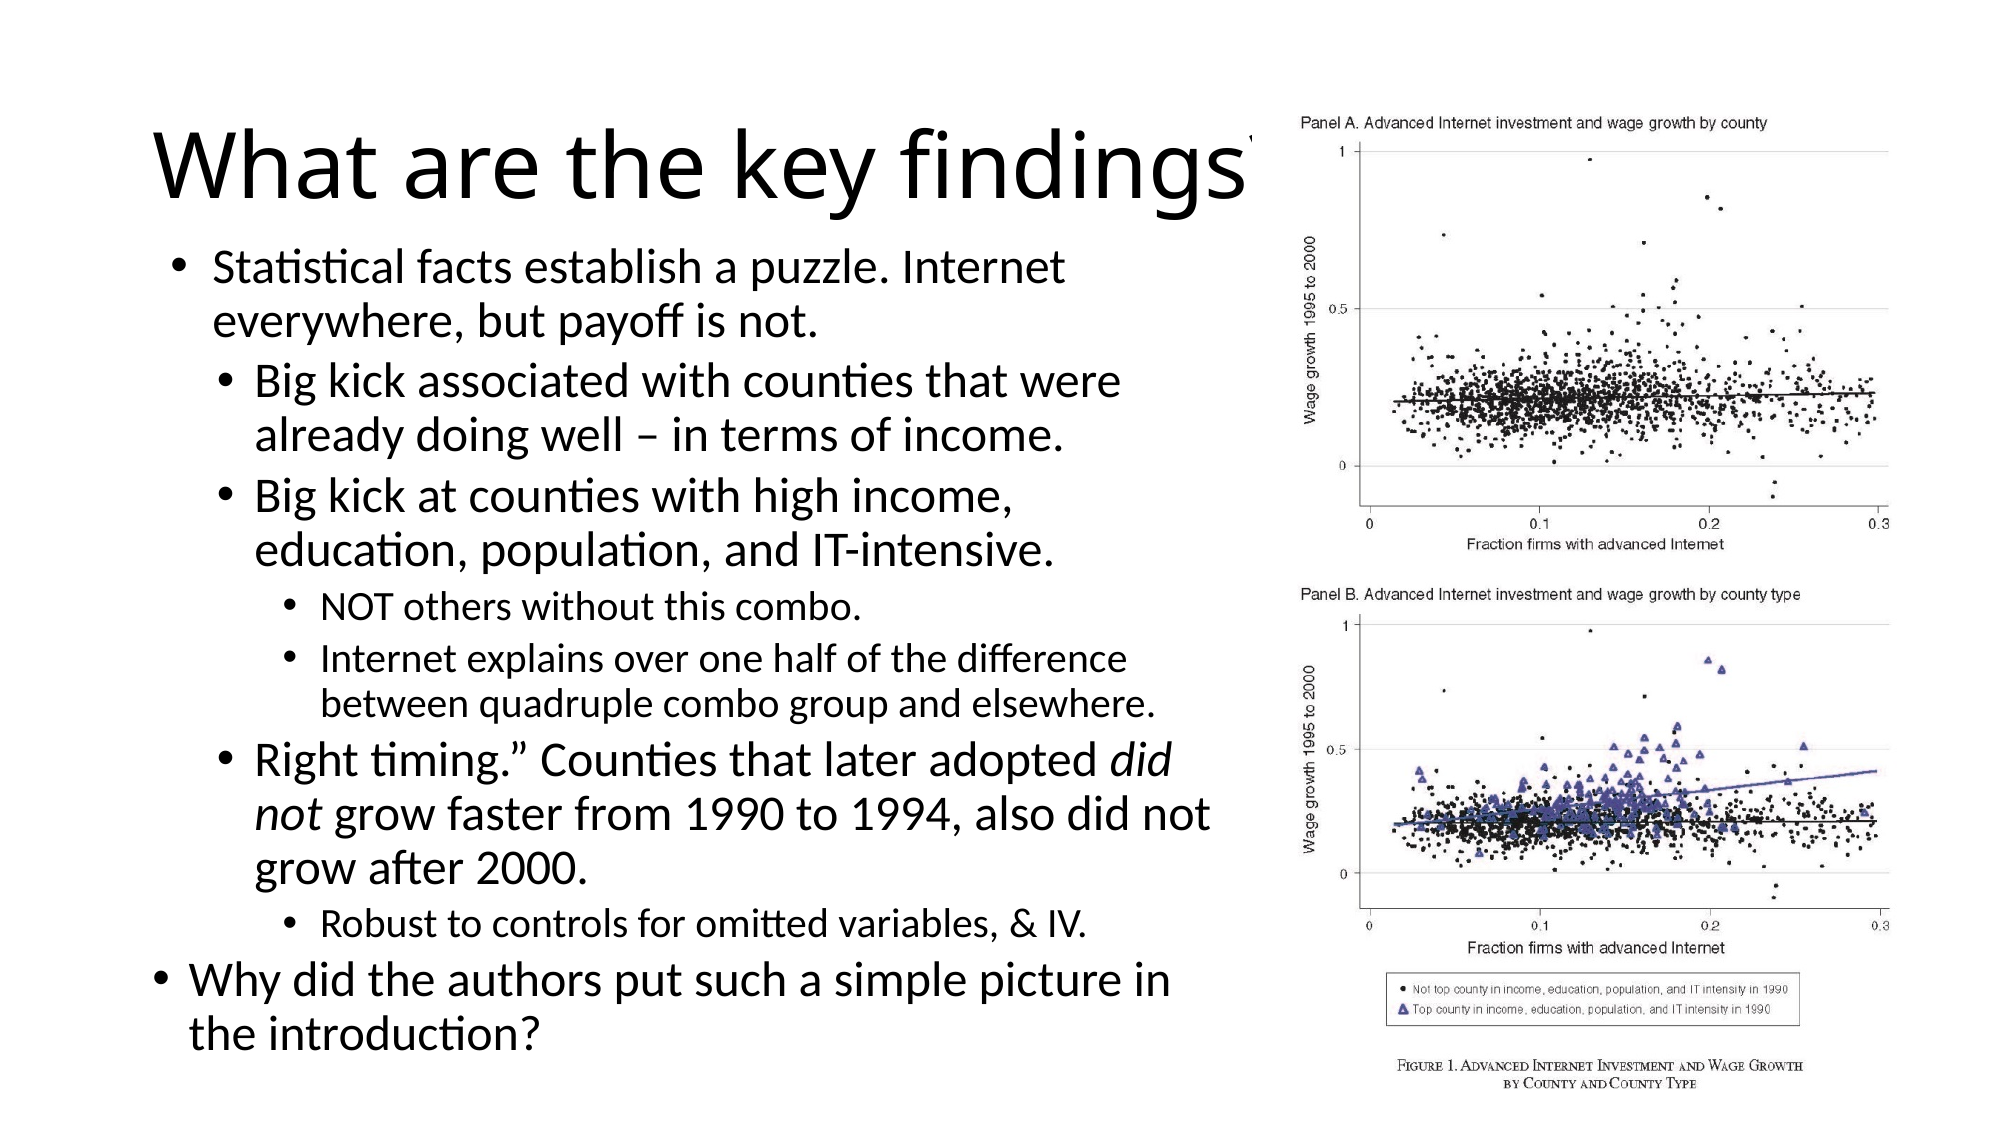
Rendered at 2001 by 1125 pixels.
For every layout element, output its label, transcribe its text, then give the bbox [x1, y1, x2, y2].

title What are the key findings? [137, 59, 1863, 278]
list Statistical facts establish a puzzle. Internet everywhere, but payoff is not. Big kick associated with counties that were already doing well – in terms of income. Big kick at counties with high income, education, population, and IT-intensive. NOT others without this combo. Internet explains over one half of the difference between quadruple combo group and elsewhere. Right timing.” Counties that later adopted did not grow faster from 1990 to 1994, also did not grow after 2000. Robust to controls for omitted variables, & IV. Why did the authors put such a simple picture in the introduction? [137, 232, 1238, 1113]
picture [1252, 86, 1977, 1103]
